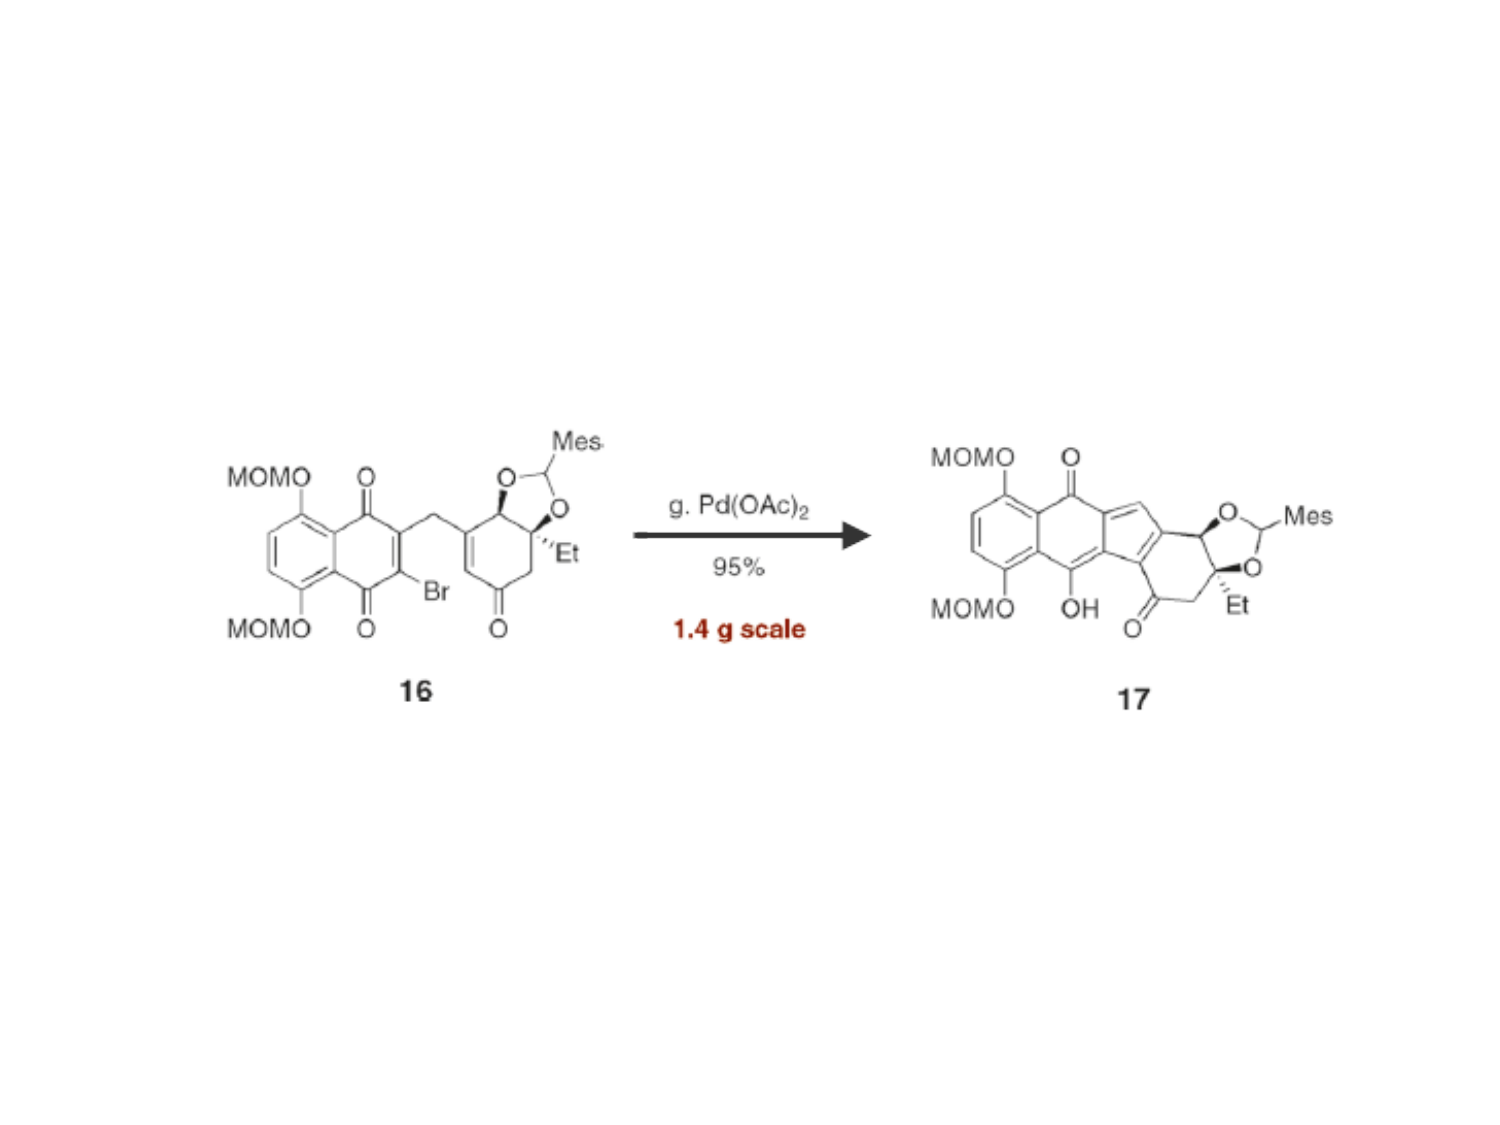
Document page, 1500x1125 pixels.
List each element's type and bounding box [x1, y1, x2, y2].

picture [162, 411, 1358, 738]
